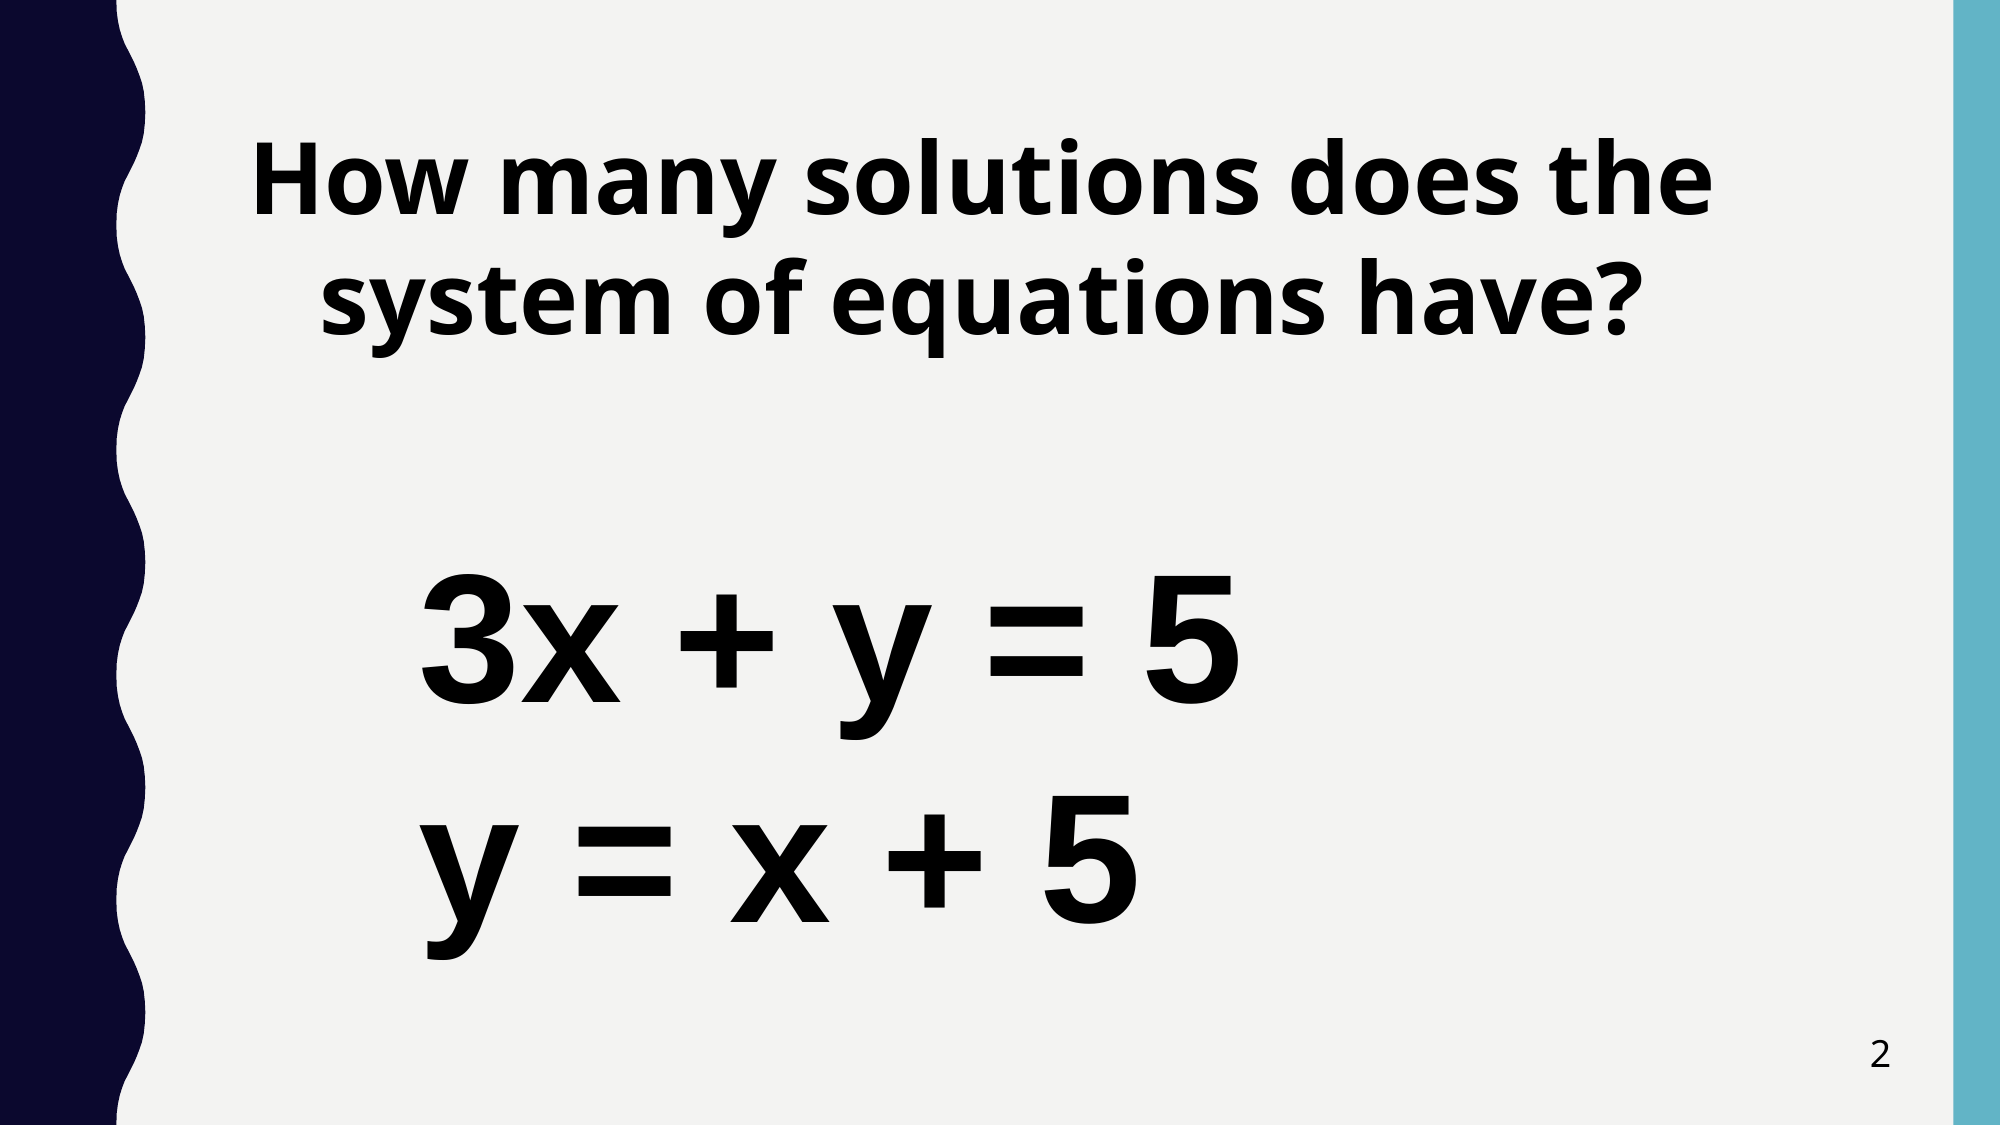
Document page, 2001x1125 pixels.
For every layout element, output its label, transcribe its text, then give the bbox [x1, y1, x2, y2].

text_box 3x + y = 5 y = x + 5 [404, 511, 1596, 967]
text_box How many solutions does the system of equations have? [220, 107, 1745, 363]
text_box 2 [1855, 1023, 1939, 1083]
